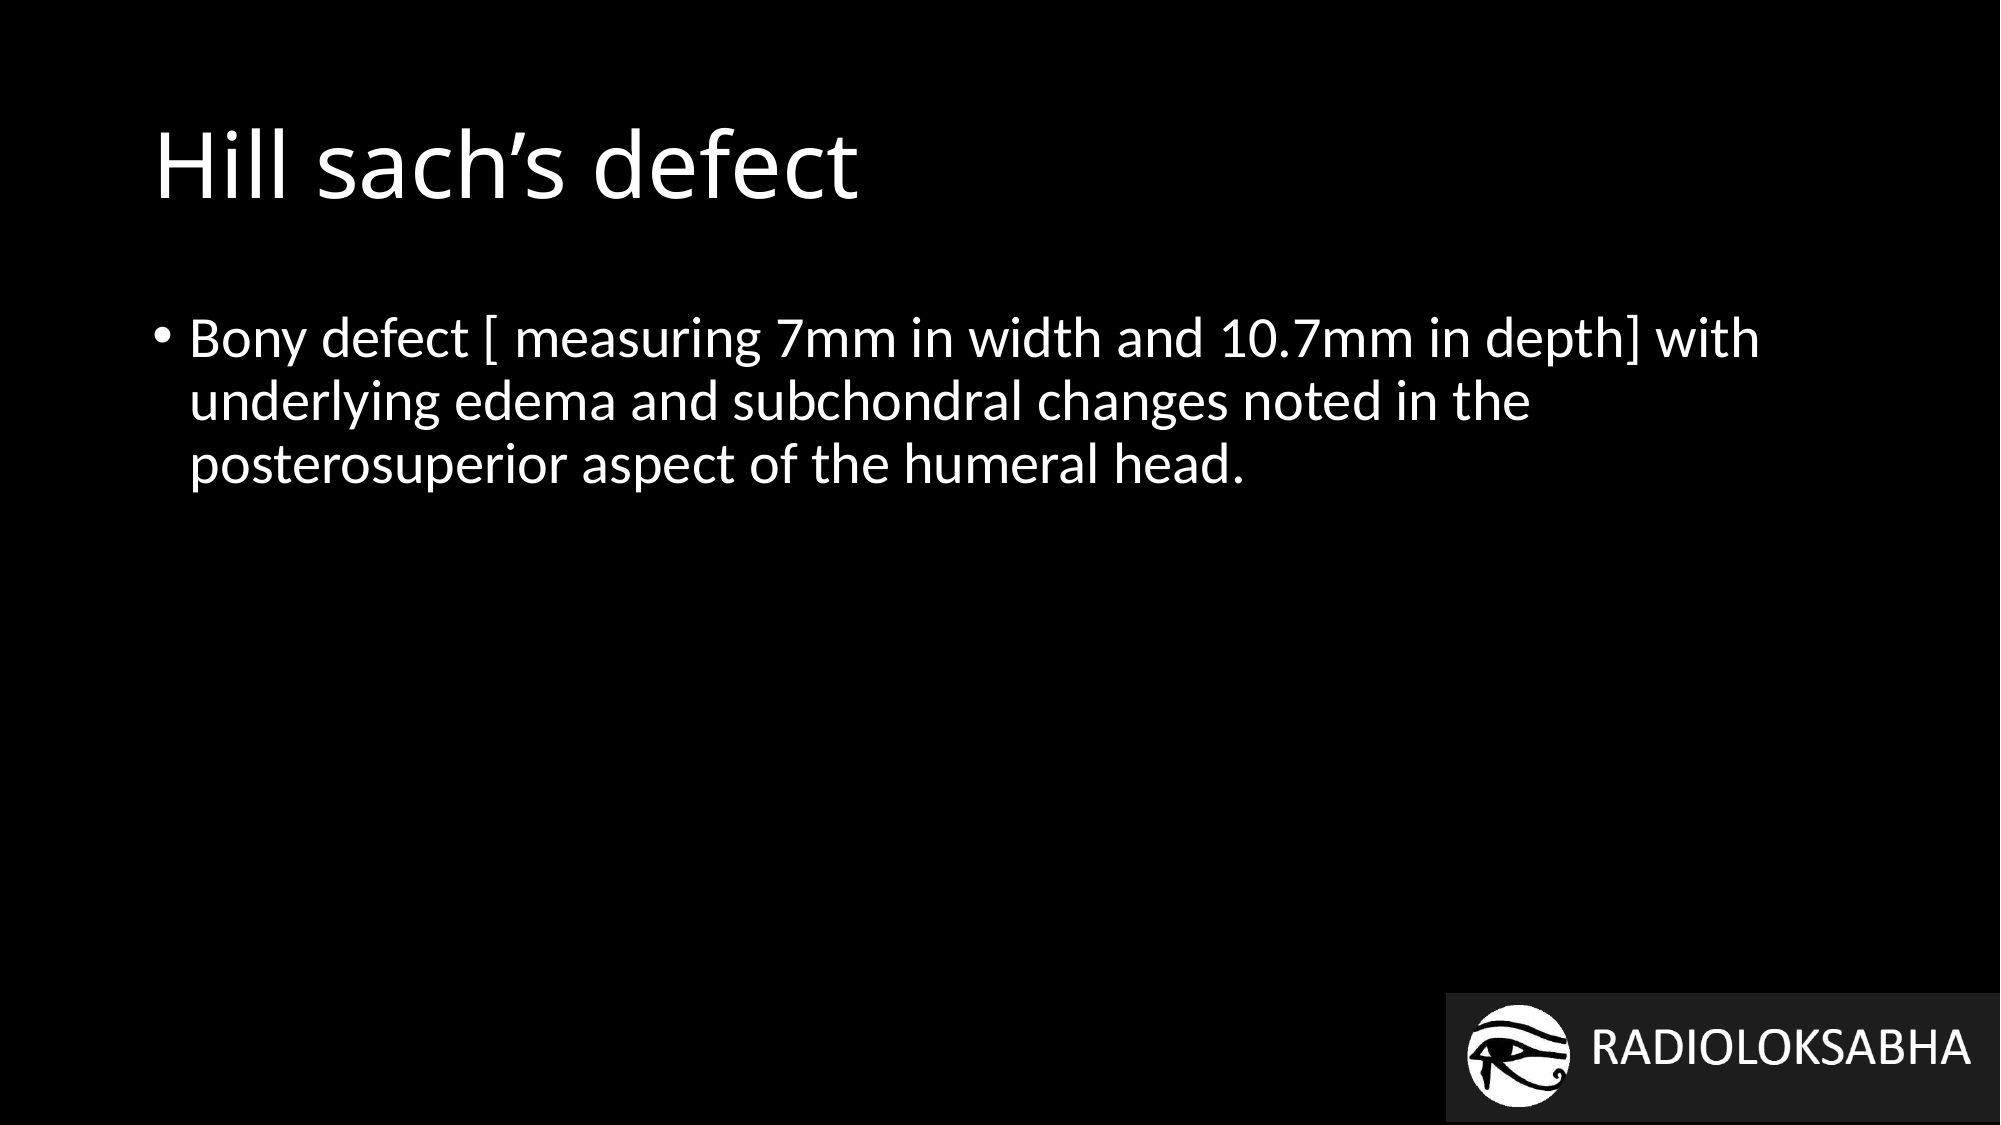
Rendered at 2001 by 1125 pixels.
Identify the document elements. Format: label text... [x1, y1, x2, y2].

list Bony defect [ measuring 7mm in width and 10.7mm in depth] with underlying edema and subchondral changes noted in the posterosuperior aspect of the humeral head. [137, 299, 1863, 1014]
picture [1446, 992, 2000, 1122]
title Hill sach’s defect [137, 59, 1863, 278]
